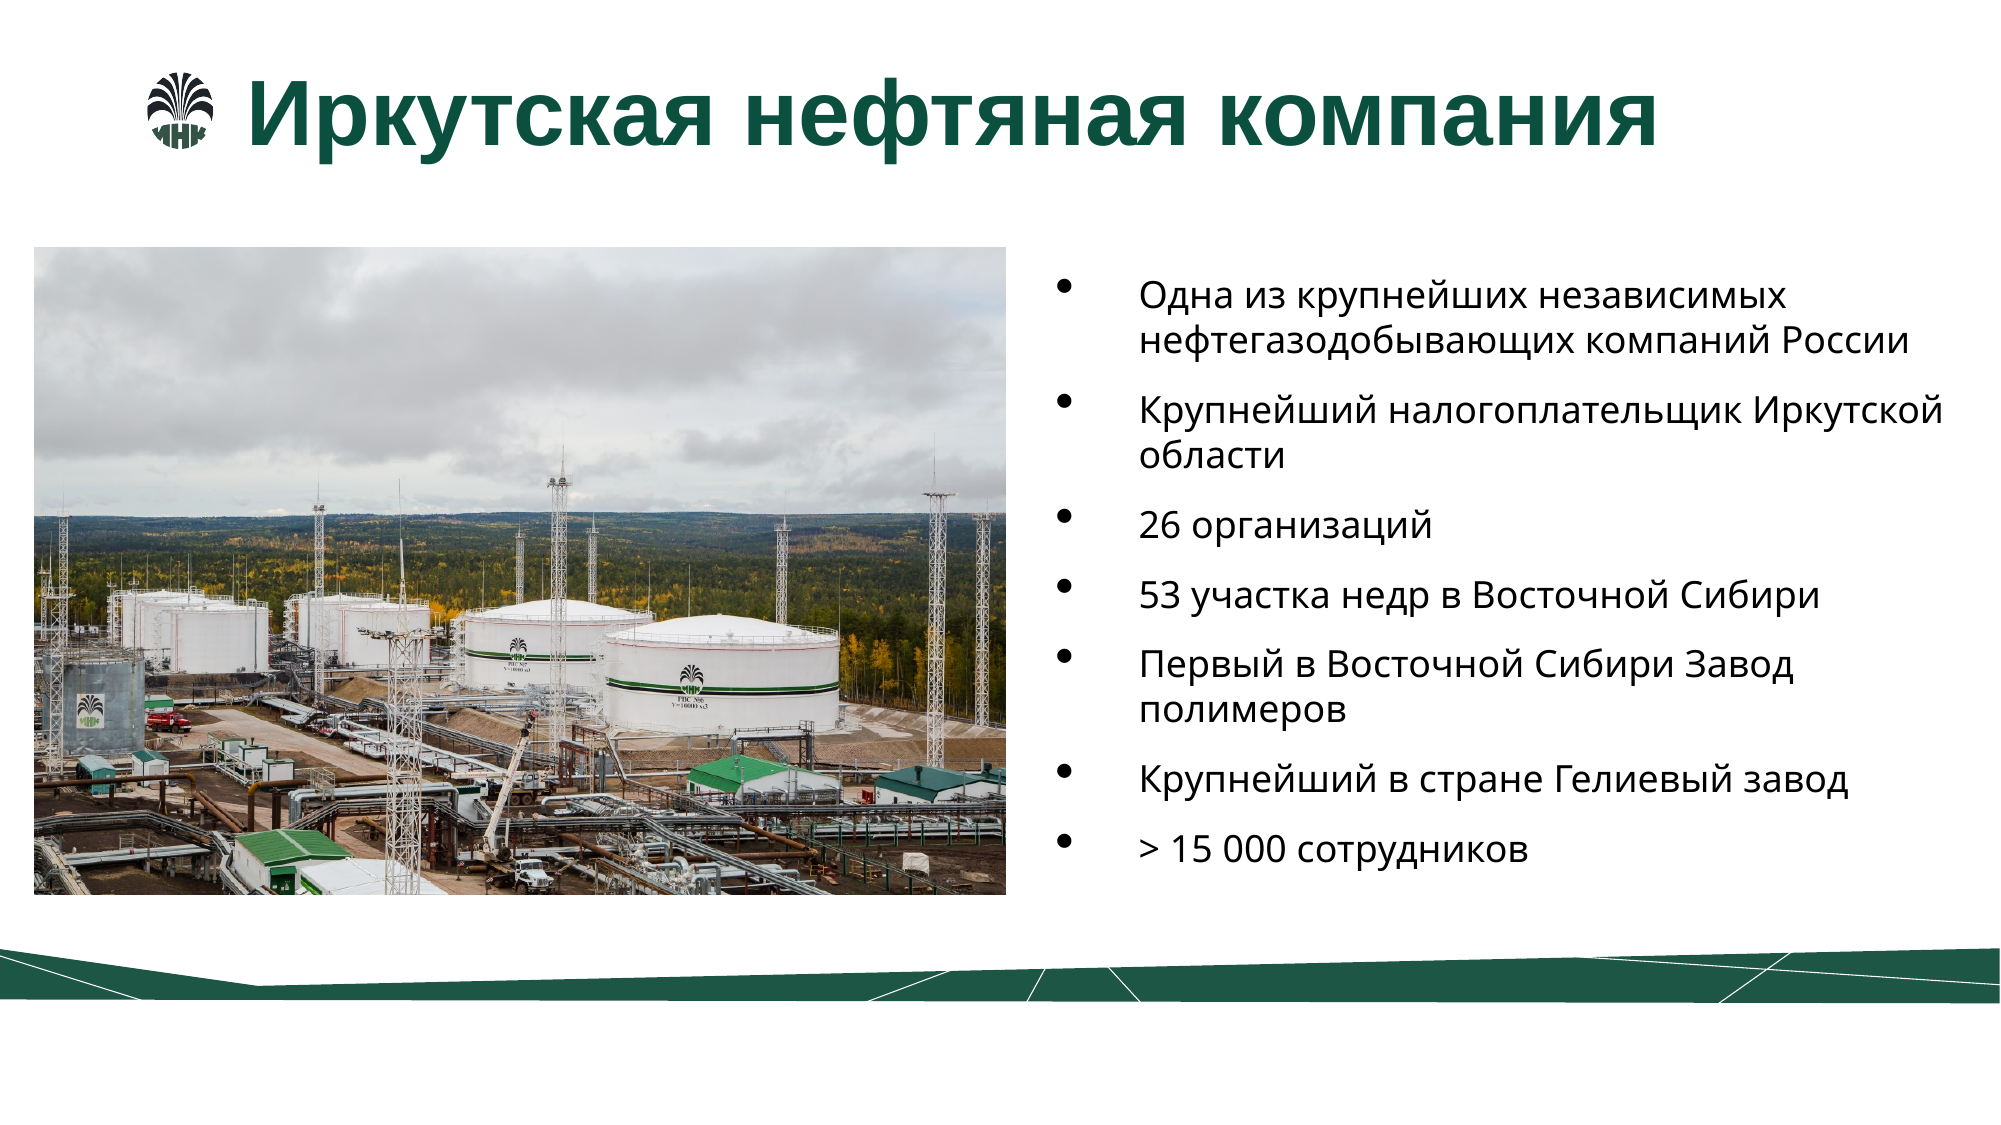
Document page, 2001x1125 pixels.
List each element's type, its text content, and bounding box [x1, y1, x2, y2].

picture [140, 63, 222, 162]
text_box Иркутская нефтяная компания [246, 74, 1856, 159]
picture [33, 247, 1007, 896]
text_box Одна из крупнейших независимых нефтегазодобывающих компаний России Крупнейший налогоплательщик Иркутской области 26 организаций 53 участка недр в Восточной Сибири Первый в Восточной Сибири Завод полимеров Крупнейший в стране Гелиевый завод > 15 000 сотрудников [1040, 263, 2000, 1125]
